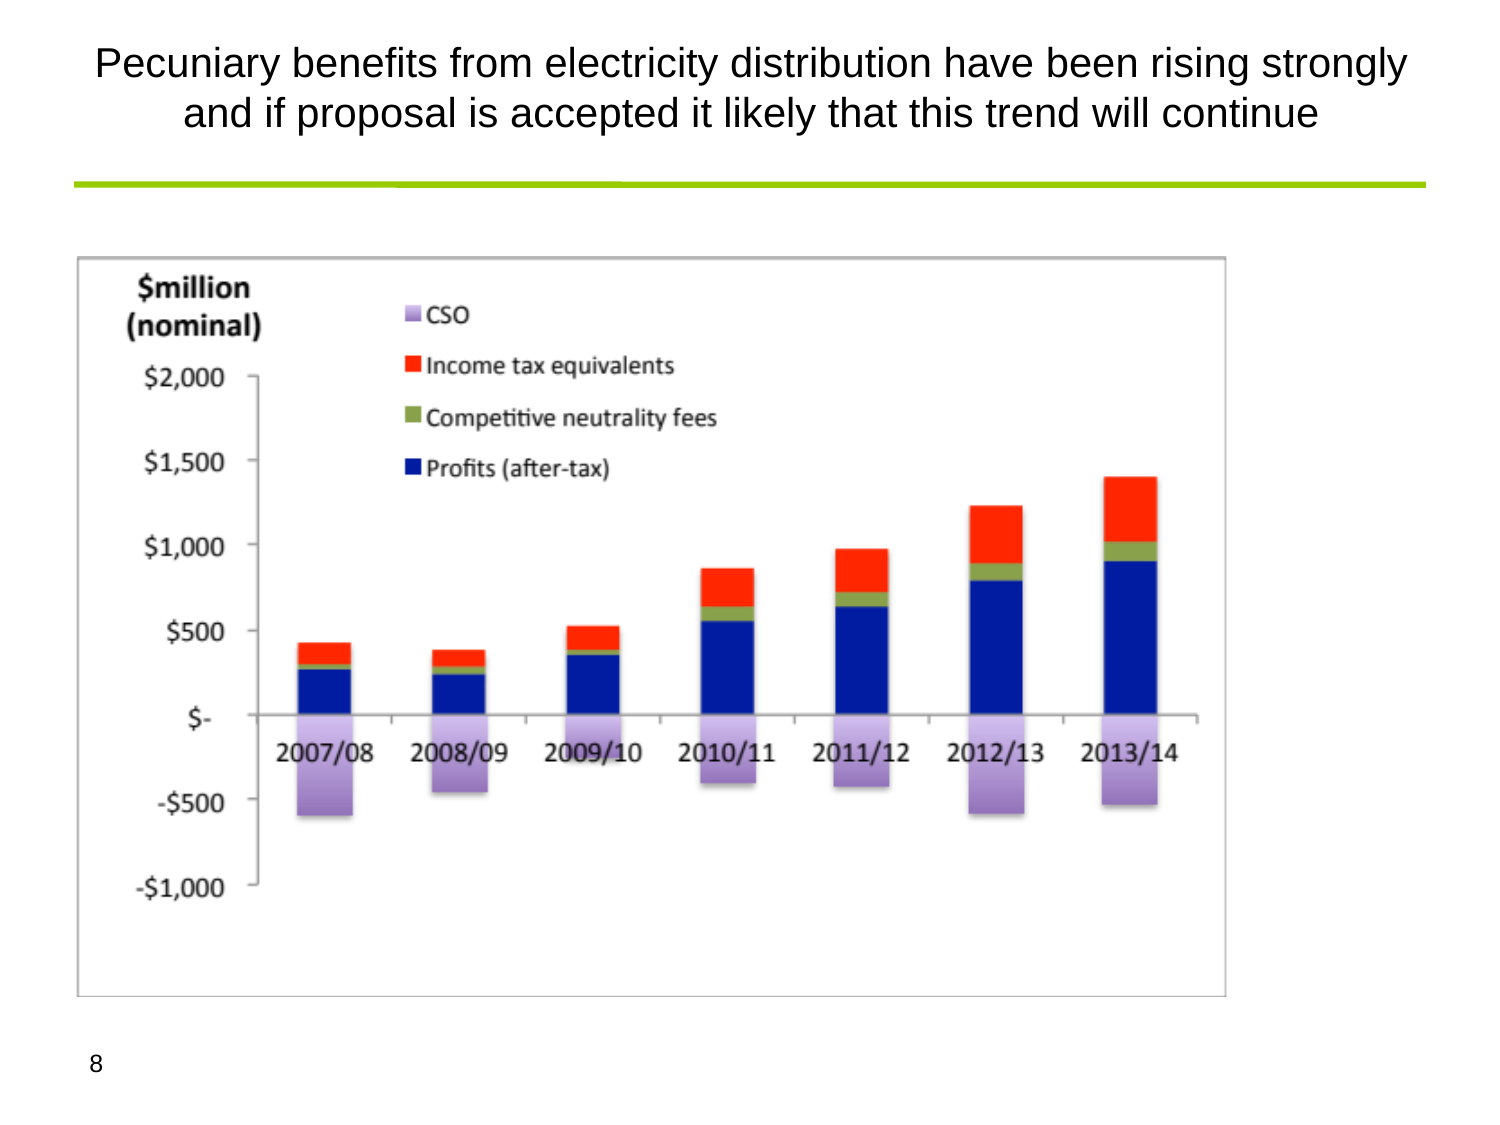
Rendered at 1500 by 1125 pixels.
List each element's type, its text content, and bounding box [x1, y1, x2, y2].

slide_number 8 [74, 1009, 195, 1089]
picture [76, 255, 1227, 997]
title Pecuniary benefits from electricity distribution have been rising strongly and if proposal is accepted it likely that this trend will continue [76, 30, 1427, 141]
